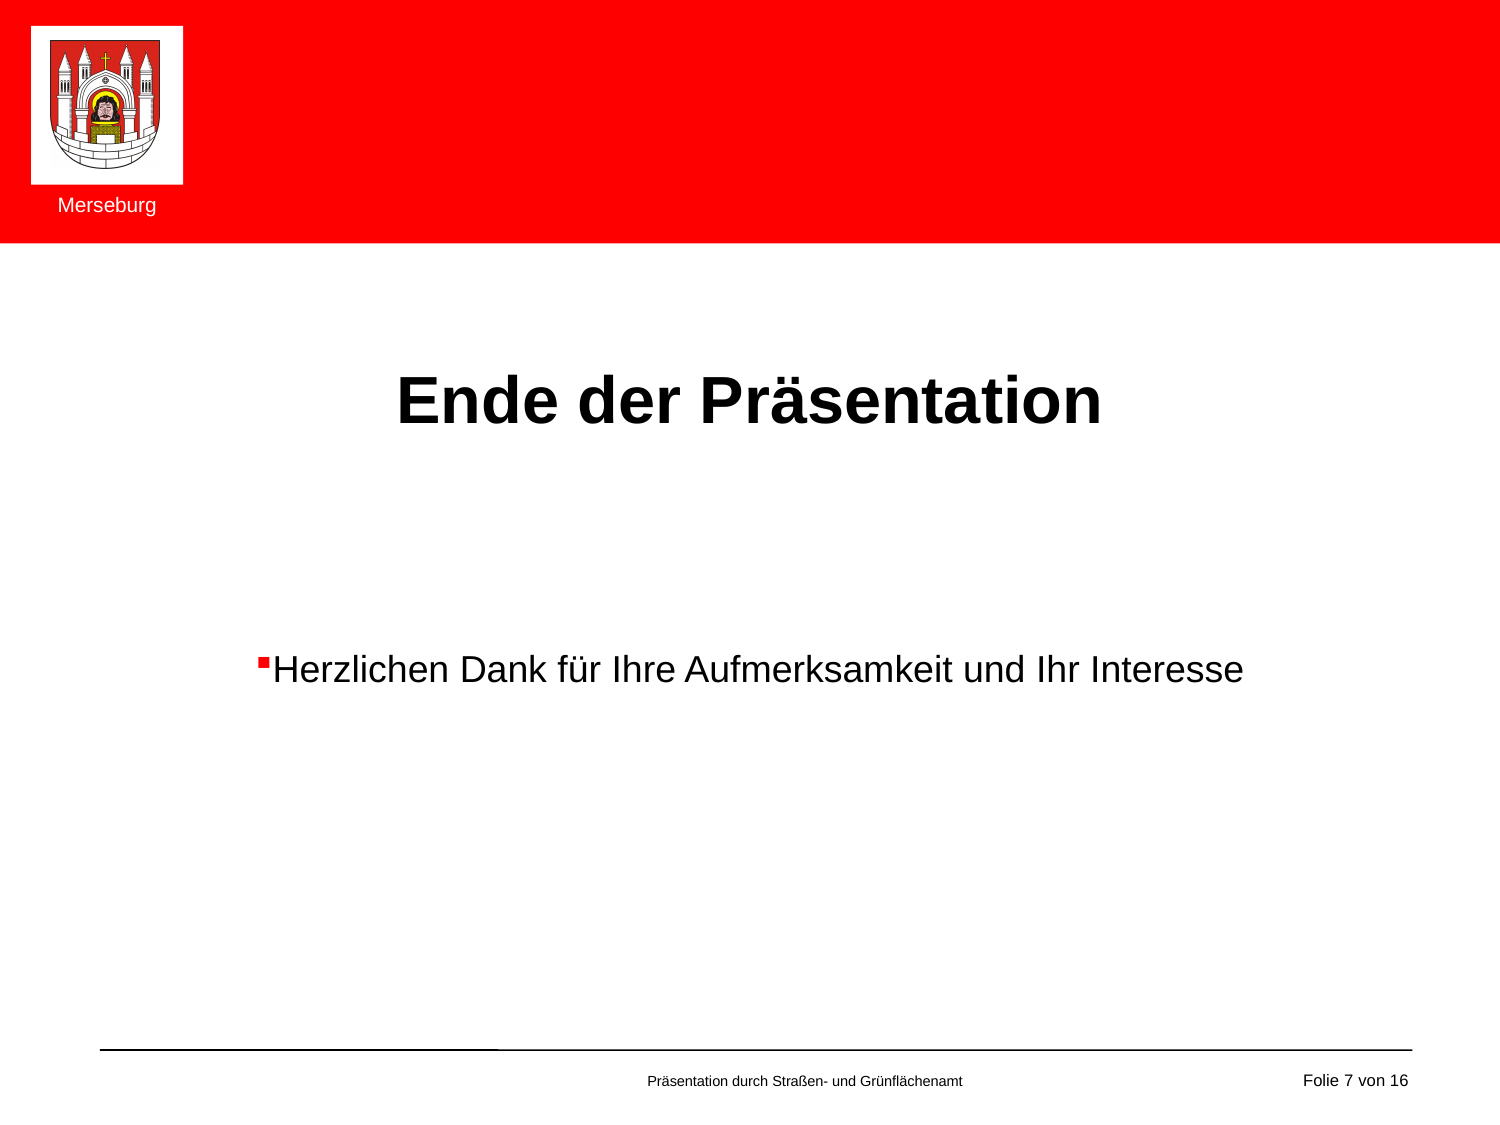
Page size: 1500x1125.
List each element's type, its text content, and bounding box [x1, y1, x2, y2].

subtitle Herzlichen Dank für Ihre Aufmerksamkeit und Ihr Interesse [225, 637, 1275, 925]
picture [50, 40, 160, 169]
title Ende der Präsentation [112, 349, 1388, 591]
